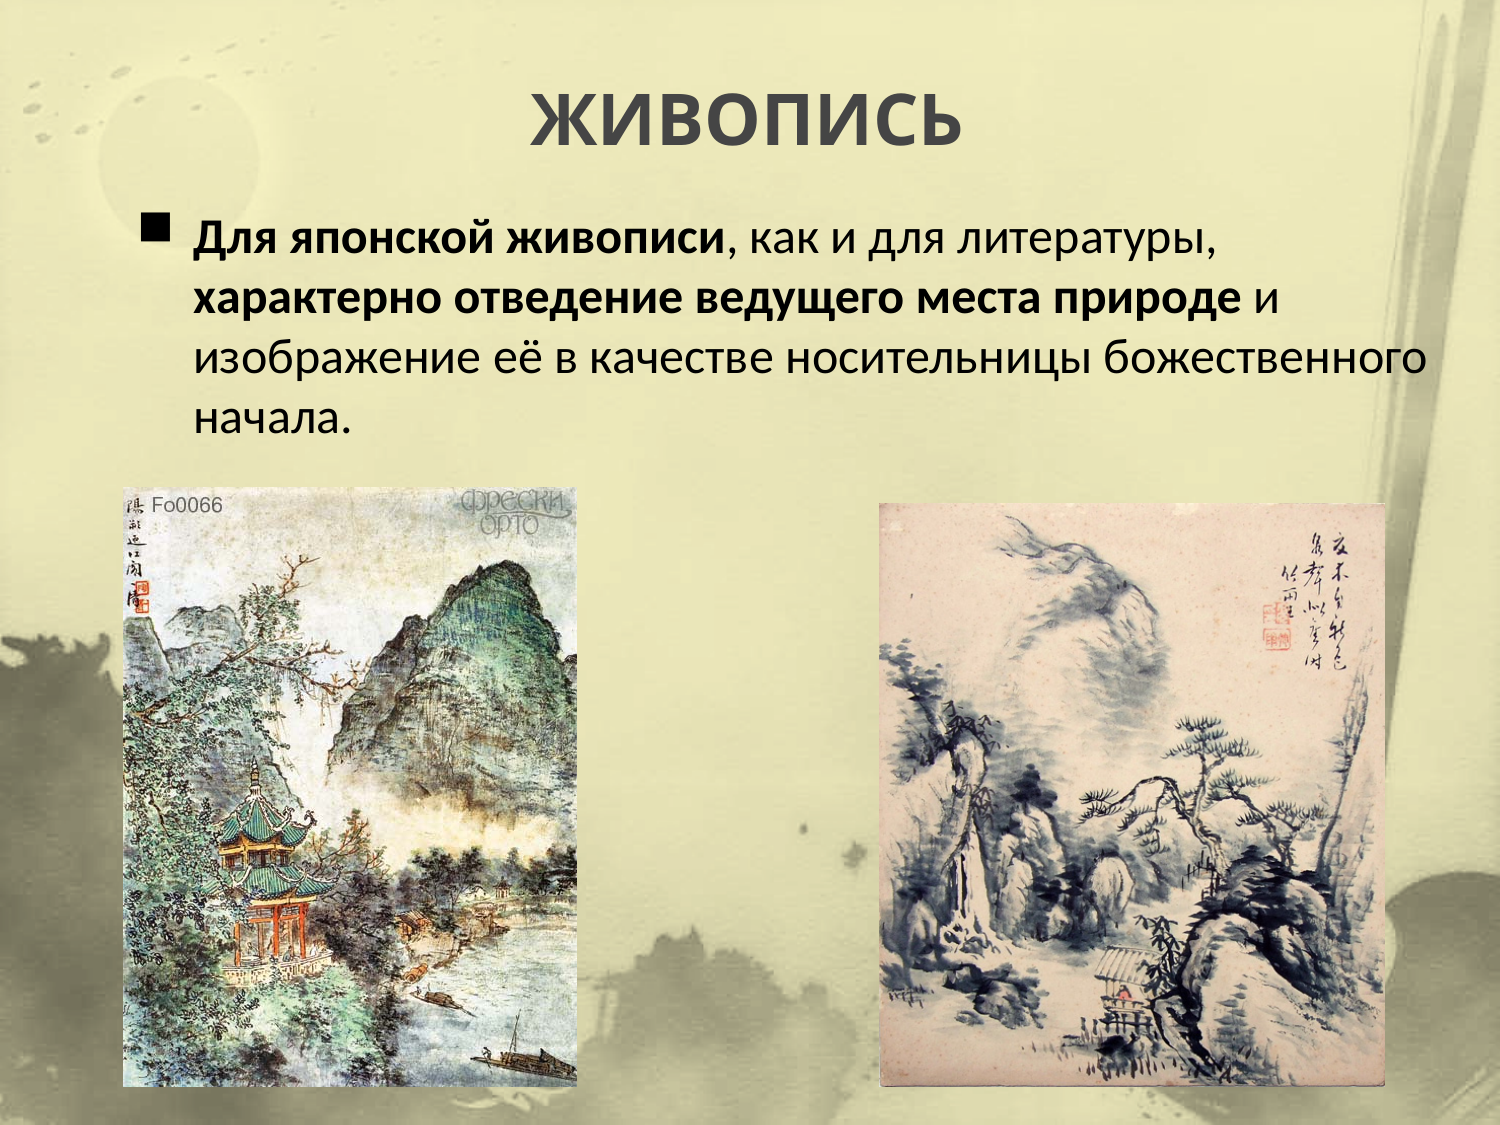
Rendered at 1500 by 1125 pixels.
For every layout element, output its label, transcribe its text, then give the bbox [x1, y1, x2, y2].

picture [123, 487, 577, 1087]
list Для японской живописи, как и для литературы, характерно отведение ведущего места природе и изображение её в качестве носительницы божественного начала. [122, 196, 1473, 939]
picture [879, 503, 1385, 1087]
text_box ЖИВОПИСЬ [72, 66, 1422, 254]
